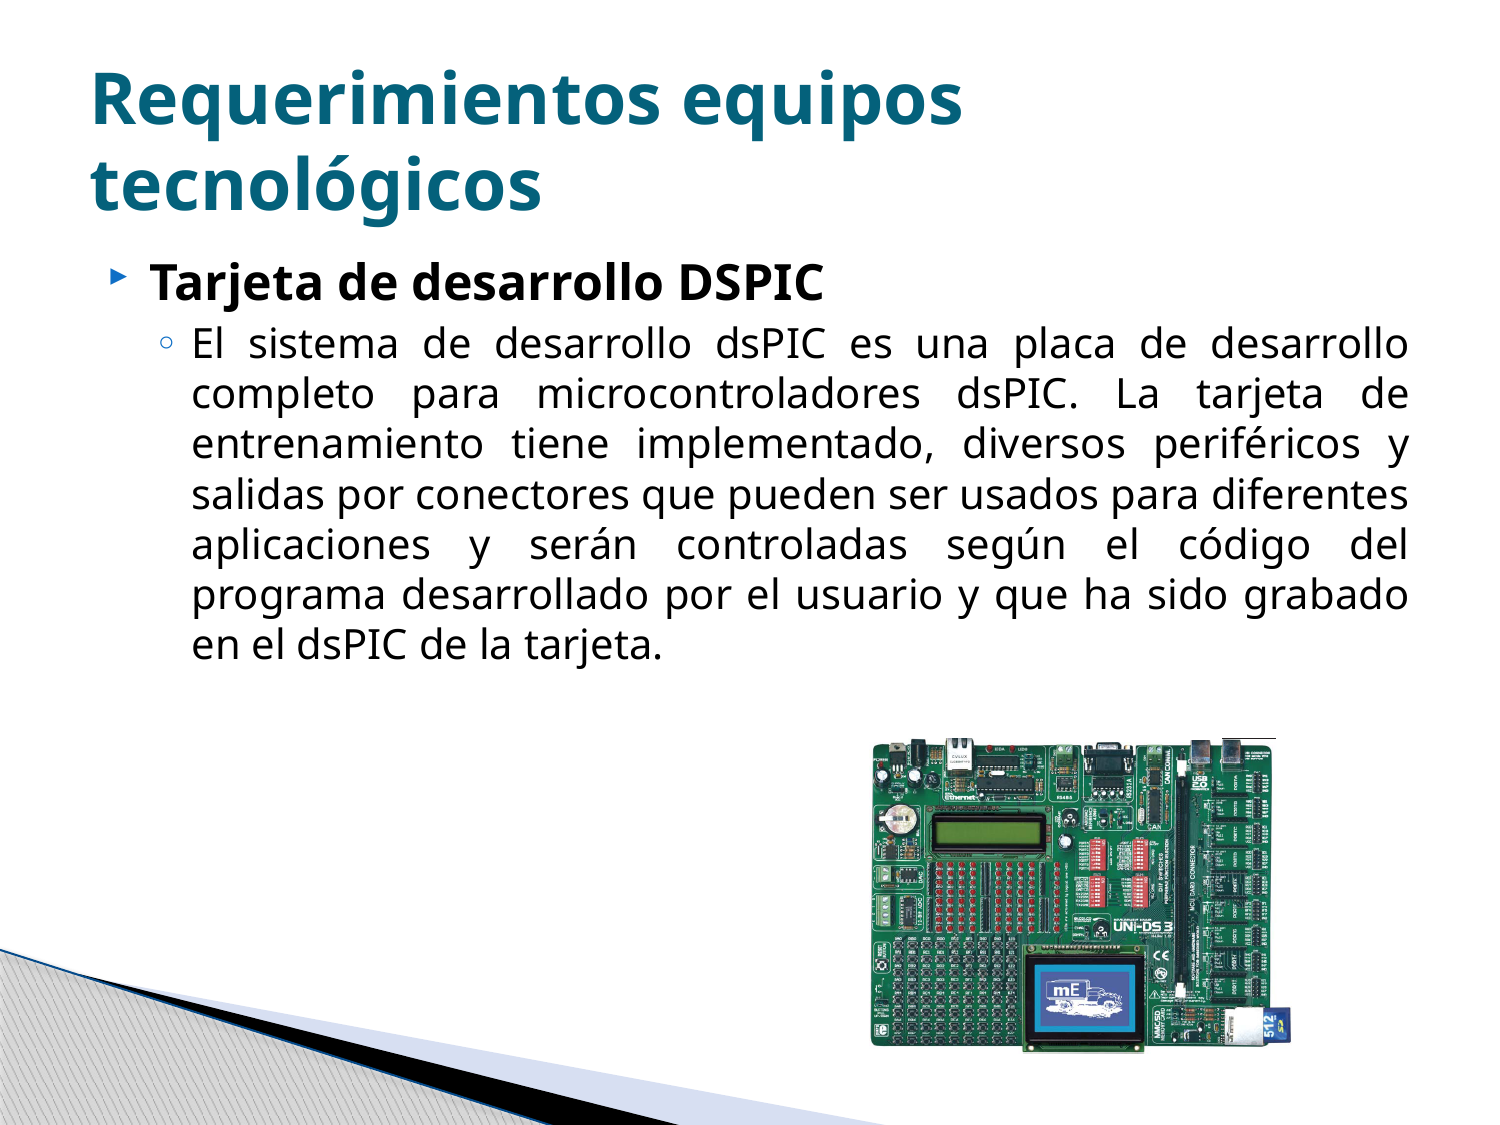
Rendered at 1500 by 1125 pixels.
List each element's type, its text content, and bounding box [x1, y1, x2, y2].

list Tarjeta de desarrollo DSPIC El sistema de desarrollo dsPIC es una placa de desarrollo completo para microcontroladores dsPIC. La tarjeta de entrenamiento tiene implementado, diversos periféricos y salidas por conectores que pueden ser usados para diferentes aplicaciones y serán controladas según el código del programa desarrollado por el usuario y que ha sido grabado en el dsPIC de la tarjeta. [75, 243, 1425, 986]
picture [855, 737, 1305, 1060]
title Requerimientos equipos tecnológicos [75, 45, 1425, 233]
